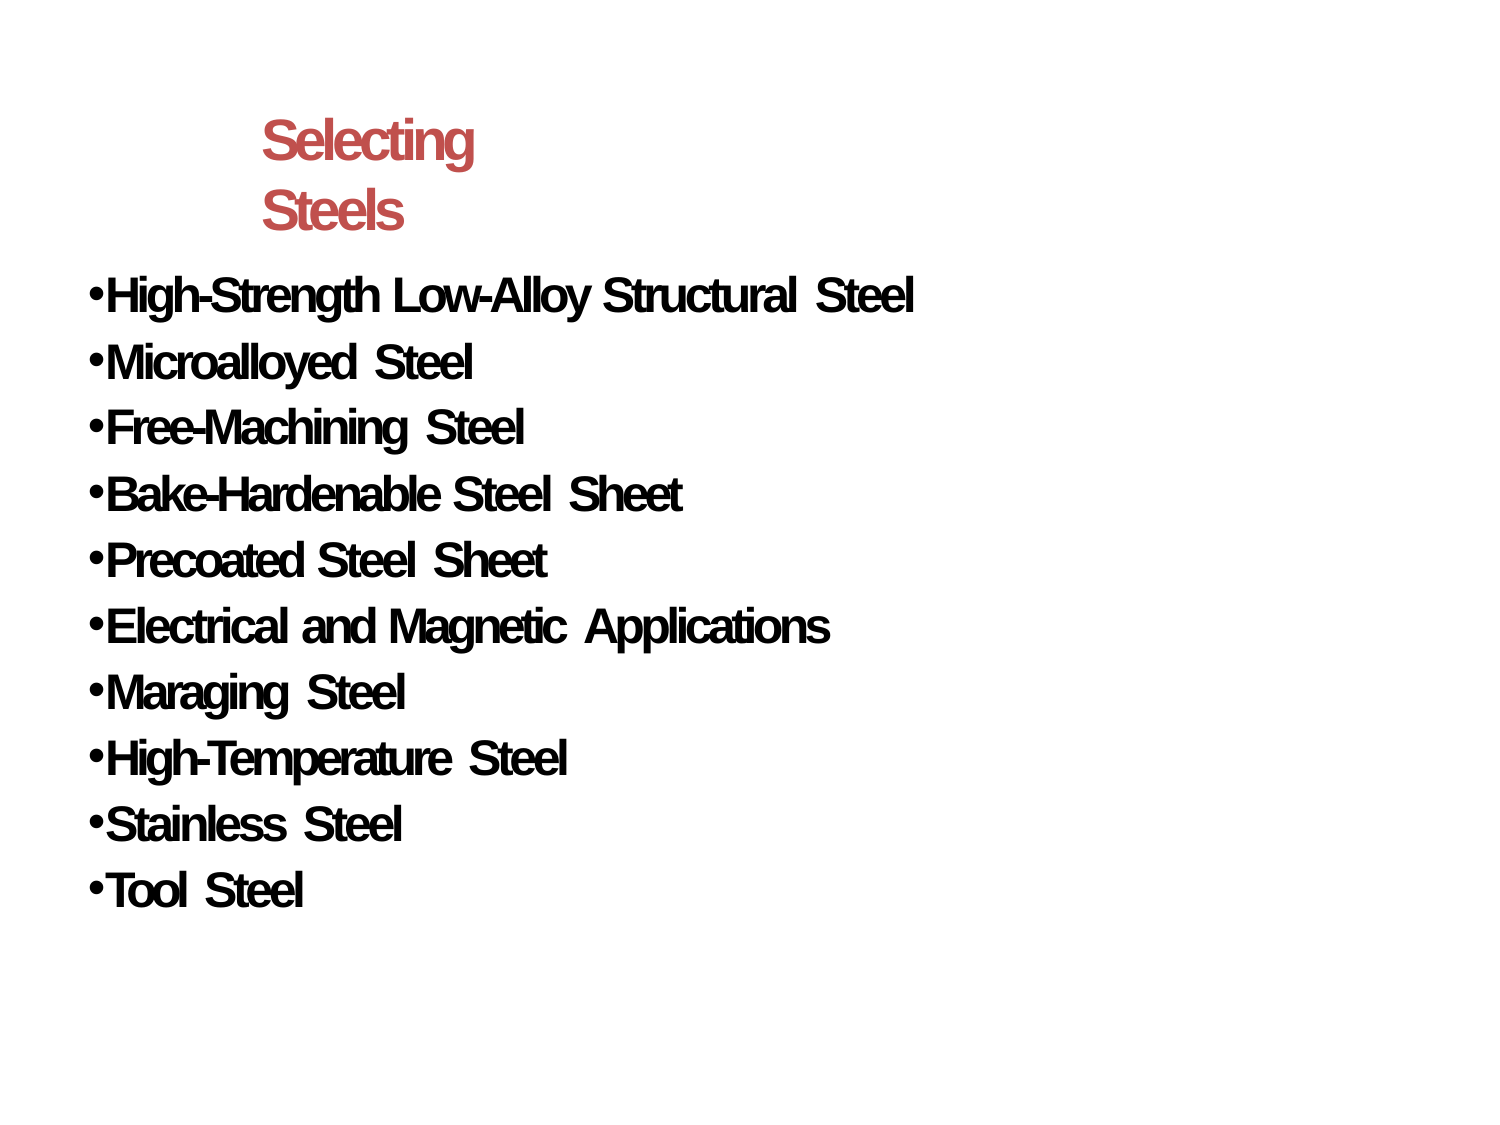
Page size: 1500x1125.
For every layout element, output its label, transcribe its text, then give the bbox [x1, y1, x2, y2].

text_box High-Strength Low-Alloy Structural Steel Microalloyed Steel Free-Machining Steel Bake-Hardenable Steel Sheet Precoated Steel Sheet Electrical and Magnetic Applications Maraging Steel High-Temperature Steel Stainless Steel Tool Steel [87, 254, 944, 918]
title Selecting Steels [259, 100, 630, 254]
